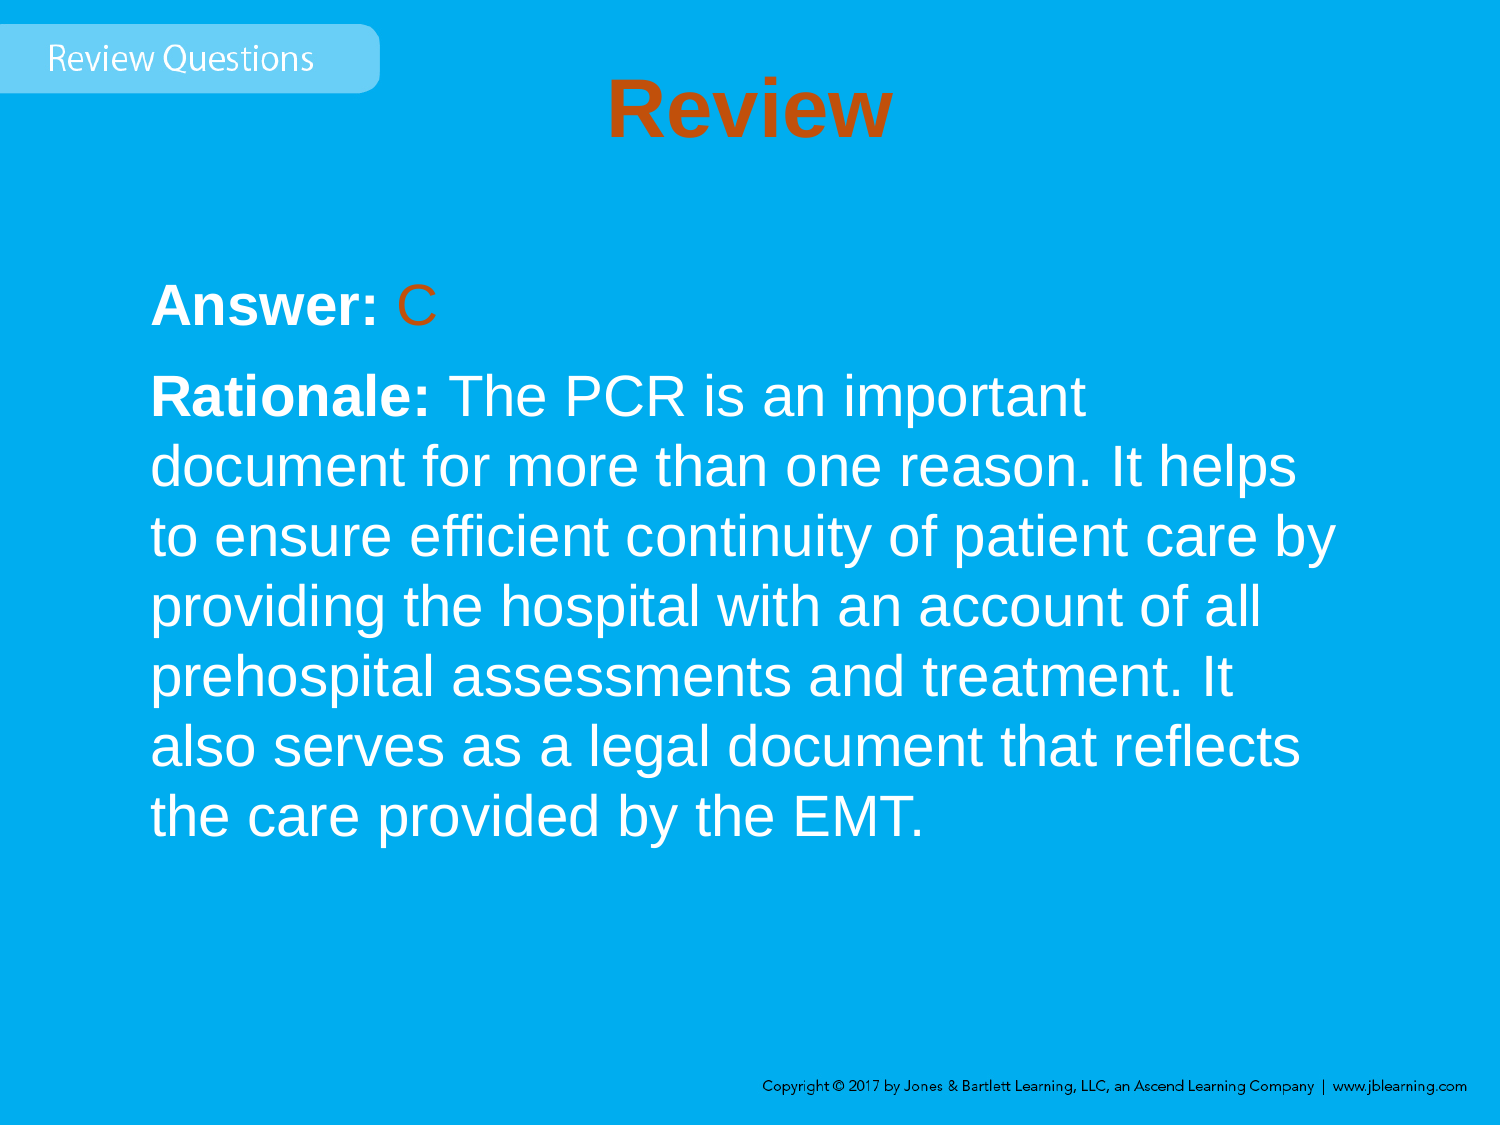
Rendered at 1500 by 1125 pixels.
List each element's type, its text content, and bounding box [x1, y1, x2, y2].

title Review [112, 37, 1388, 188]
picture [0, 25, 377, 93]
list Answer: C Rationale: The PCR is an important document for more than one reason. It helps to ensure efficient continuity of patient care by providing the hospital with an account of all prehospital assessments and treatment. It also serves as a legal document that reflects the care provided by the EMT. [112, 237, 1388, 1025]
